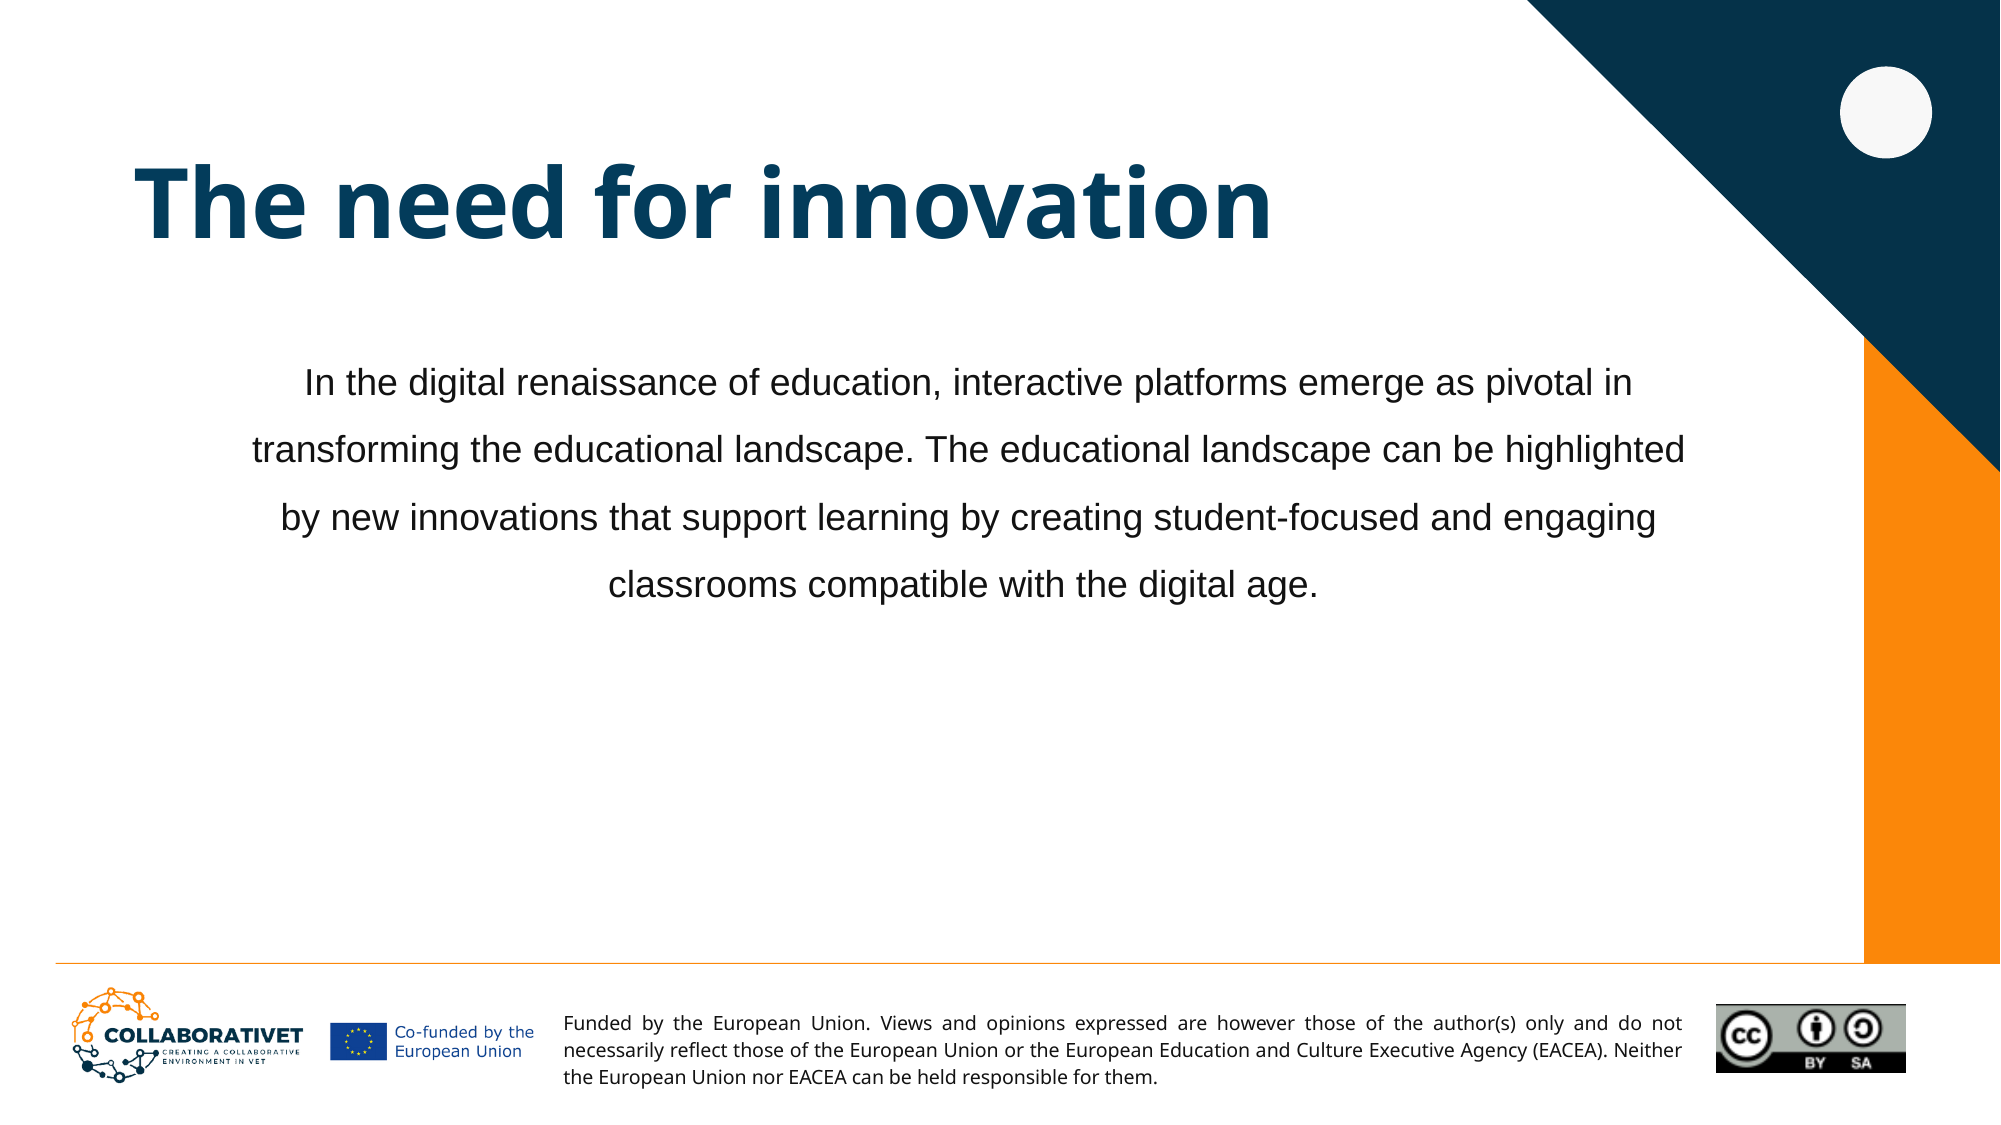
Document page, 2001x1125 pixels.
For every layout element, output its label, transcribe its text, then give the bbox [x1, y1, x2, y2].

text_box The need for innovation [133, 150, 1466, 258]
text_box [1839, 65, 1933, 159]
text_box [317, 1010, 553, 1073]
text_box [1526, 0, 2000, 474]
text_box [61, 915, 317, 1125]
text_box Funded by the European Union. Views and opinions expressed are however those of the author(s) only and do not necessarily reflect those of the European Union or the European Education and Culture Executive Agency (EACEA). Neither the European Union nor EACEA can be held responsible for them. [563, 1007, 1682, 1089]
picture [1716, 1003, 1907, 1074]
text_box In the digital renaissance of education, interactive platforms emerge as pivotal in transforming the educational landscape. The educational landscape can be highlighted by new innovations that support learning by creating student-focused and engaging classrooms compatible with the digital age. [242, 335, 1696, 606]
text_box [1864, 474, 2000, 964]
